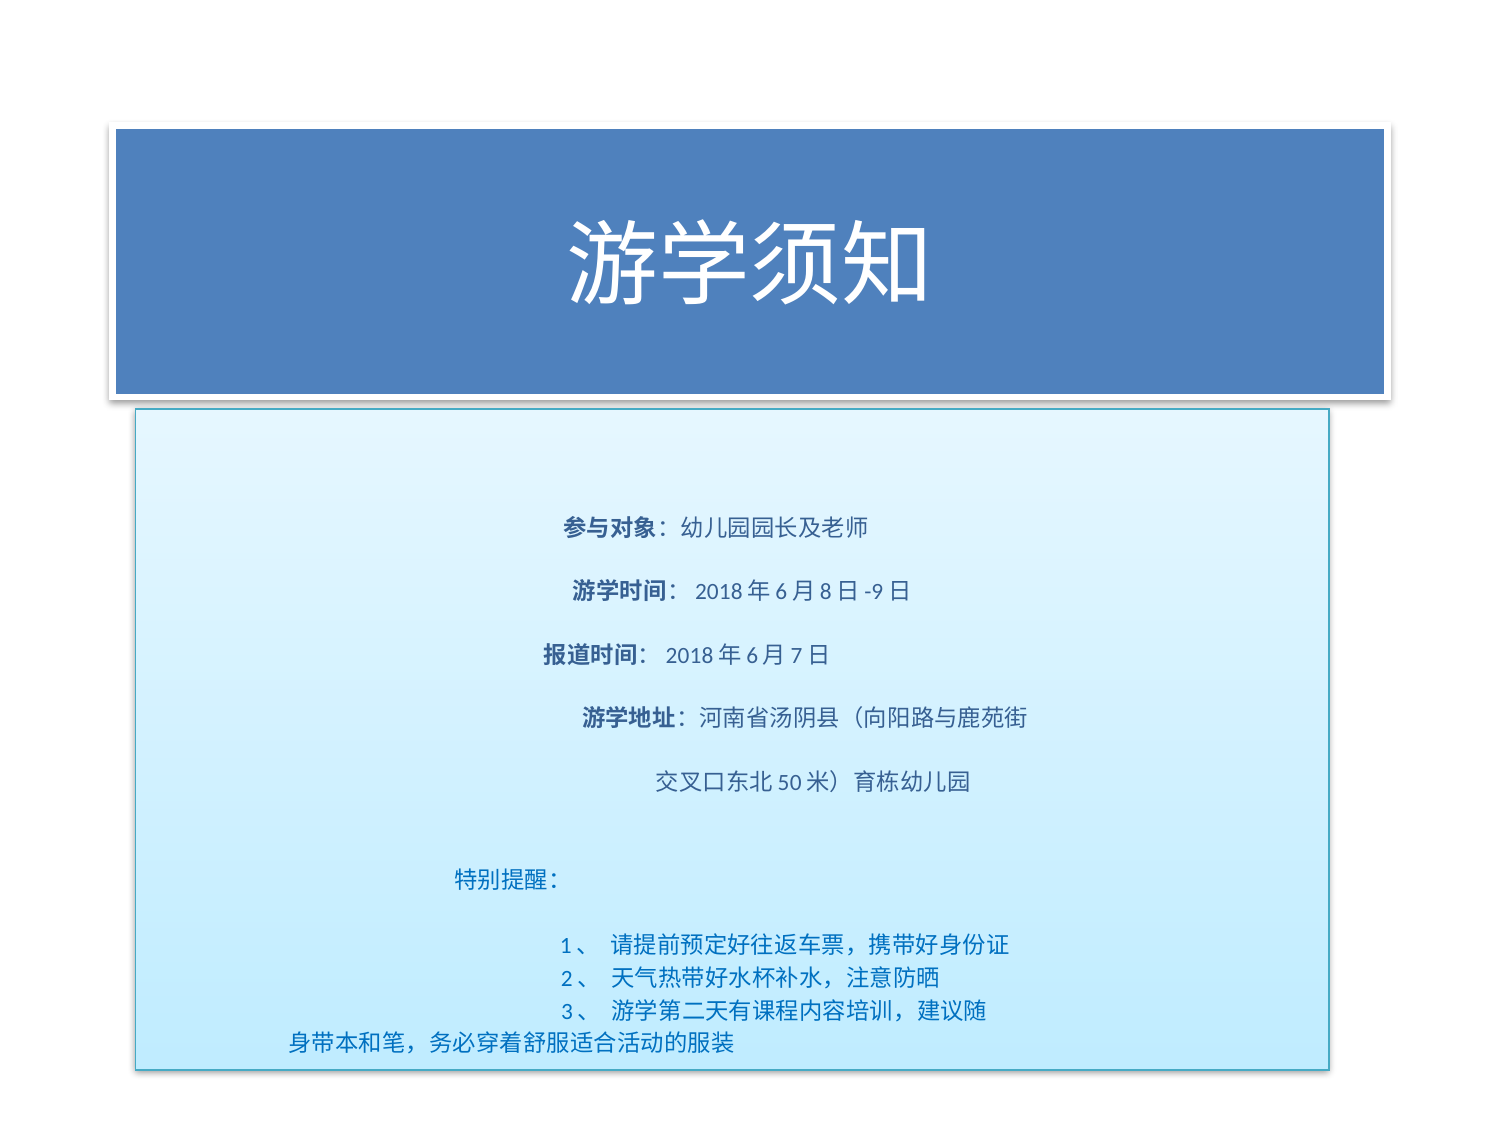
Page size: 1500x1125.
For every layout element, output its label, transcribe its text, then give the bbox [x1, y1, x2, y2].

title 游学须知 [109, 122, 1391, 400]
subtitle 参与对象：幼儿园园长及老师 游学时间：2018年6月8日-9日 报道时间：2018年6月7日 游学地址：河南省汤阴县（向阳路与鹿苑街 交叉口东北50米）育栋幼儿园 特别提醒： 1、 请提前预定好往返车票，携带好身份证 2、 天气热带好水杯补水，注意防晒 3、 游学第二天有课程内容培训，建议随 身带本和笔，务必穿着舒服适合活动的服装 [135, 408, 1330, 1071]
